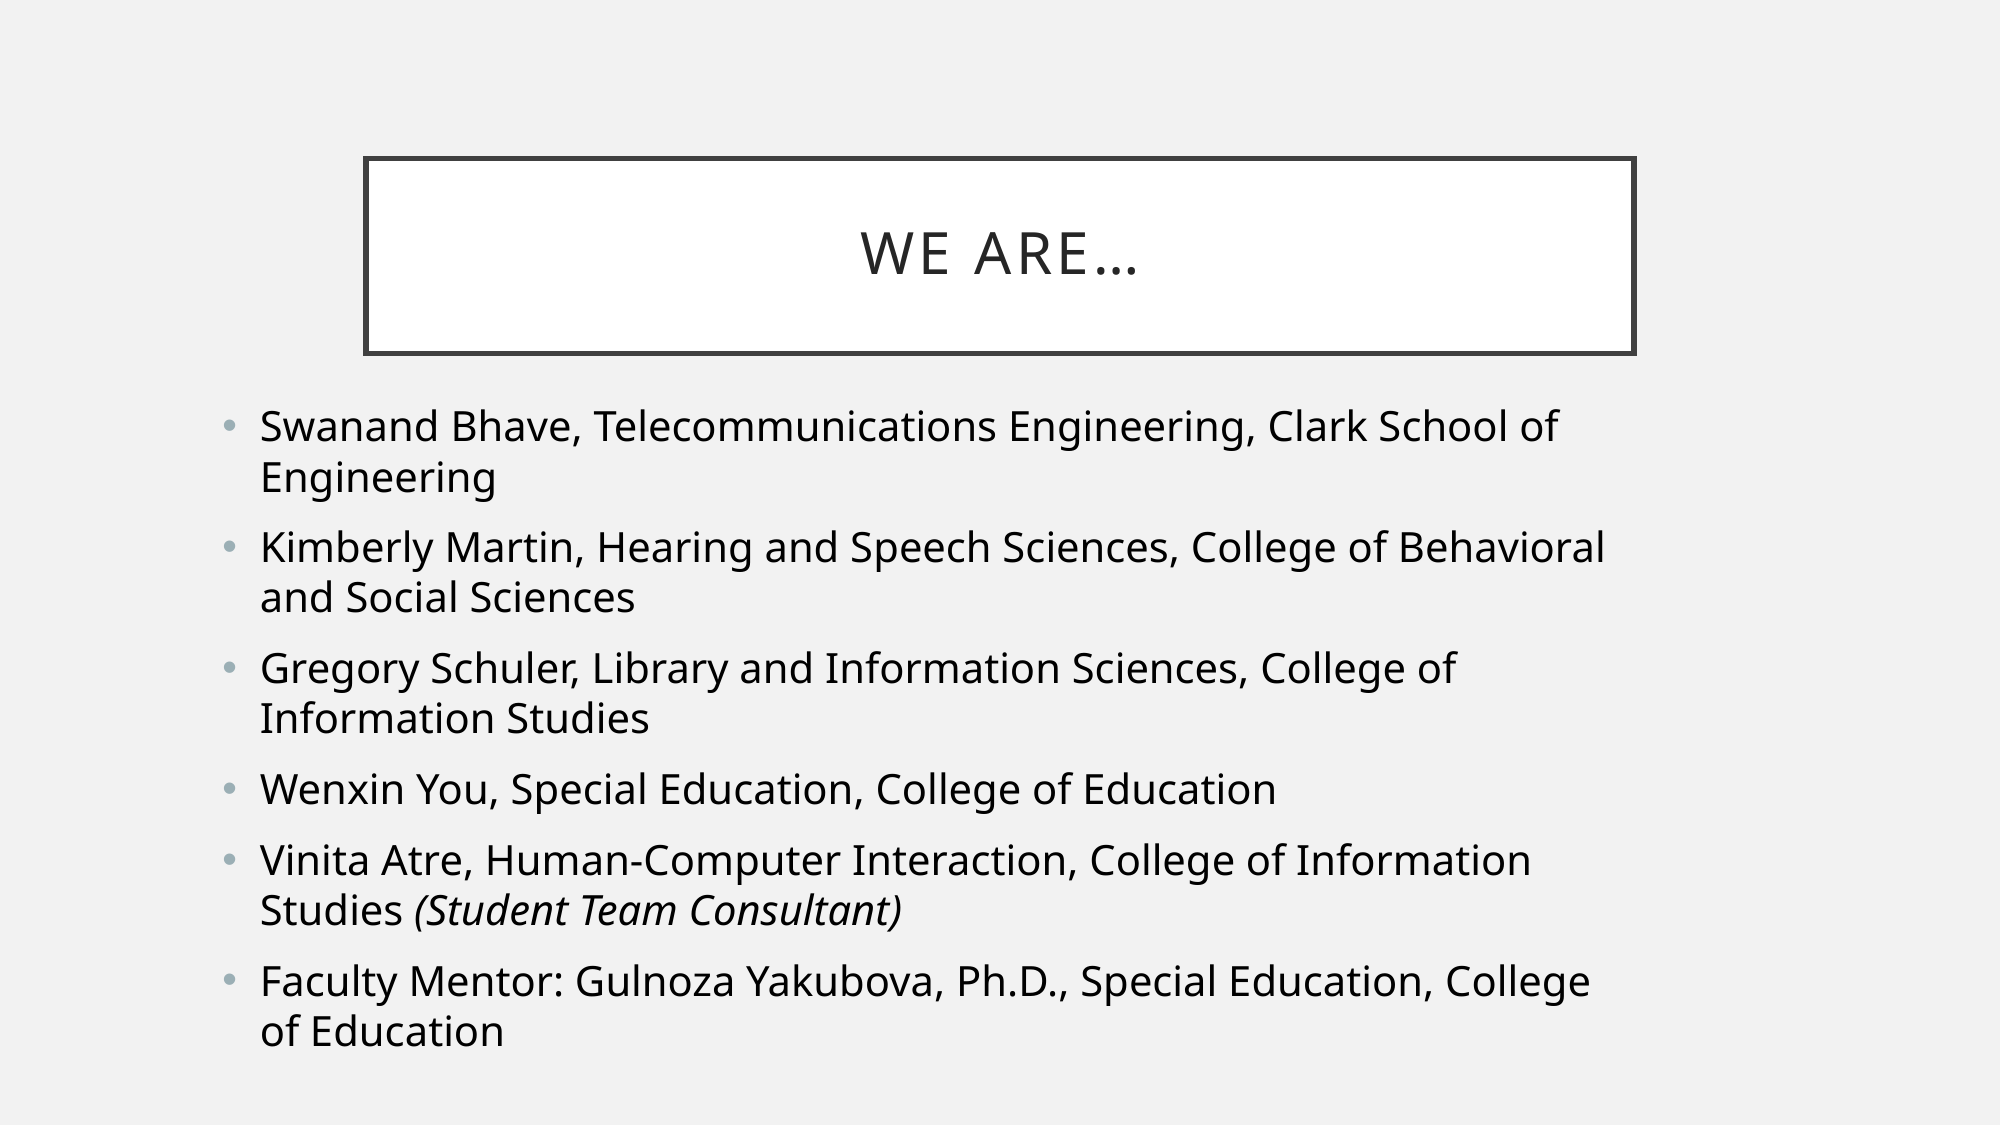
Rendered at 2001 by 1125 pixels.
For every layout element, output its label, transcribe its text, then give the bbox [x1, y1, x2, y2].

list Swanand Bhave, Telecommunications Engineering, Clark School of Engineering Kimberly Martin, Hearing and Speech Sciences, College of Behavioral and Social Sciences Gregory Schuler, Library and Information Sciences, College of Information Studies Wenxin You, Special Education, College of Education Vinita Atre, Human-Computer Interaction, College of Information Studies (Student Team Consultant) Faculty Mentor: Gulnoza Yakubova, Ph.D., Special Education, College of Education [207, 392, 1634, 992]
title We Are… [363, 156, 1637, 356]
